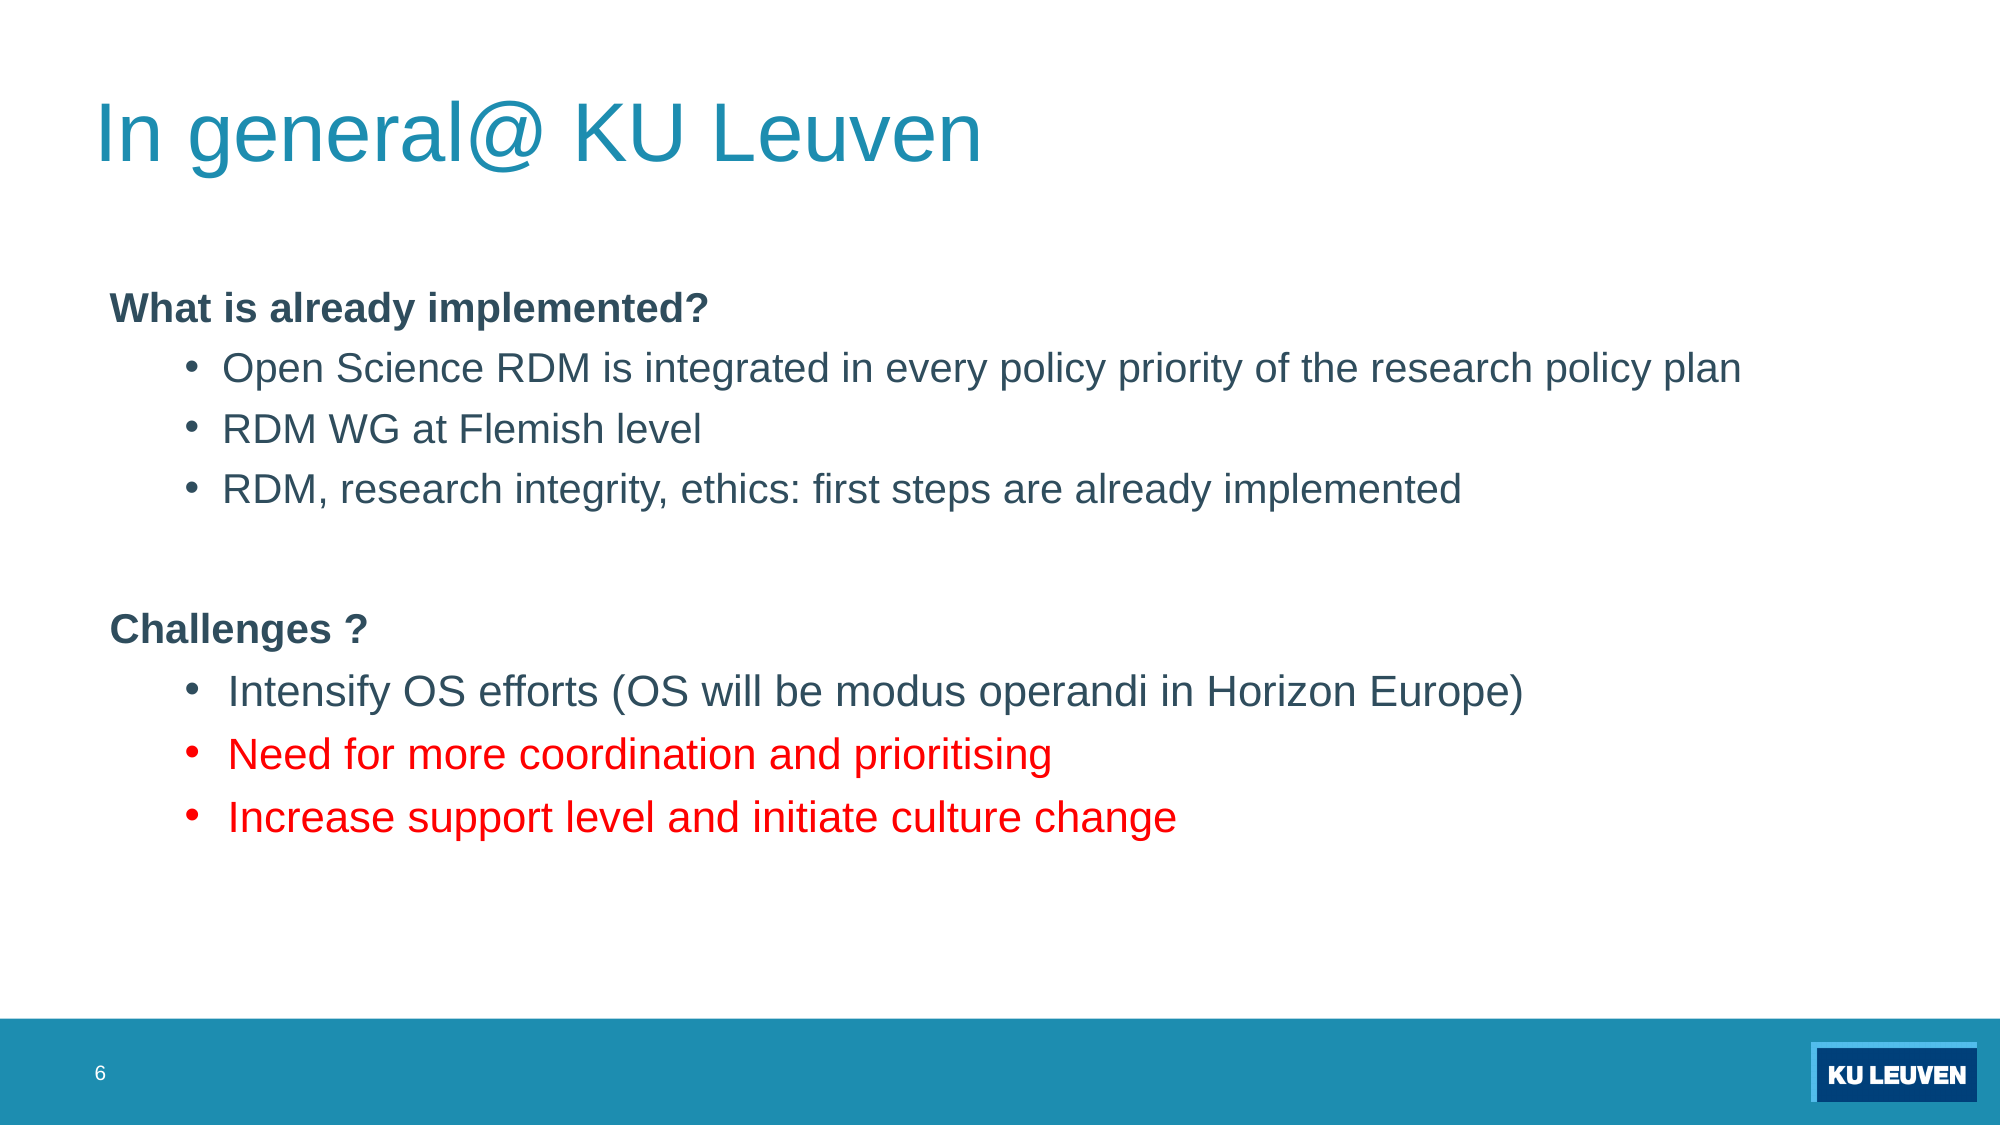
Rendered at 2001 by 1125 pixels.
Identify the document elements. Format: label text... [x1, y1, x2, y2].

list What is already implemented? Open Science RDM is integrated in every policy priority of the research policy plan RDM WG at Flemish level RDM, research integrity, ethics: first steps are already implemented Challenges ? Intensify OS efforts (OS will be modus operandi in Horizon Europe) Need for more coordination and prioritising Increase support level and initiate culture change [94, 273, 1906, 1006]
slide_number 6 [94, 1018, 201, 1125]
picture [1811, 1042, 1977, 1102]
title In general@ KU Leuven [94, 33, 1906, 223]
